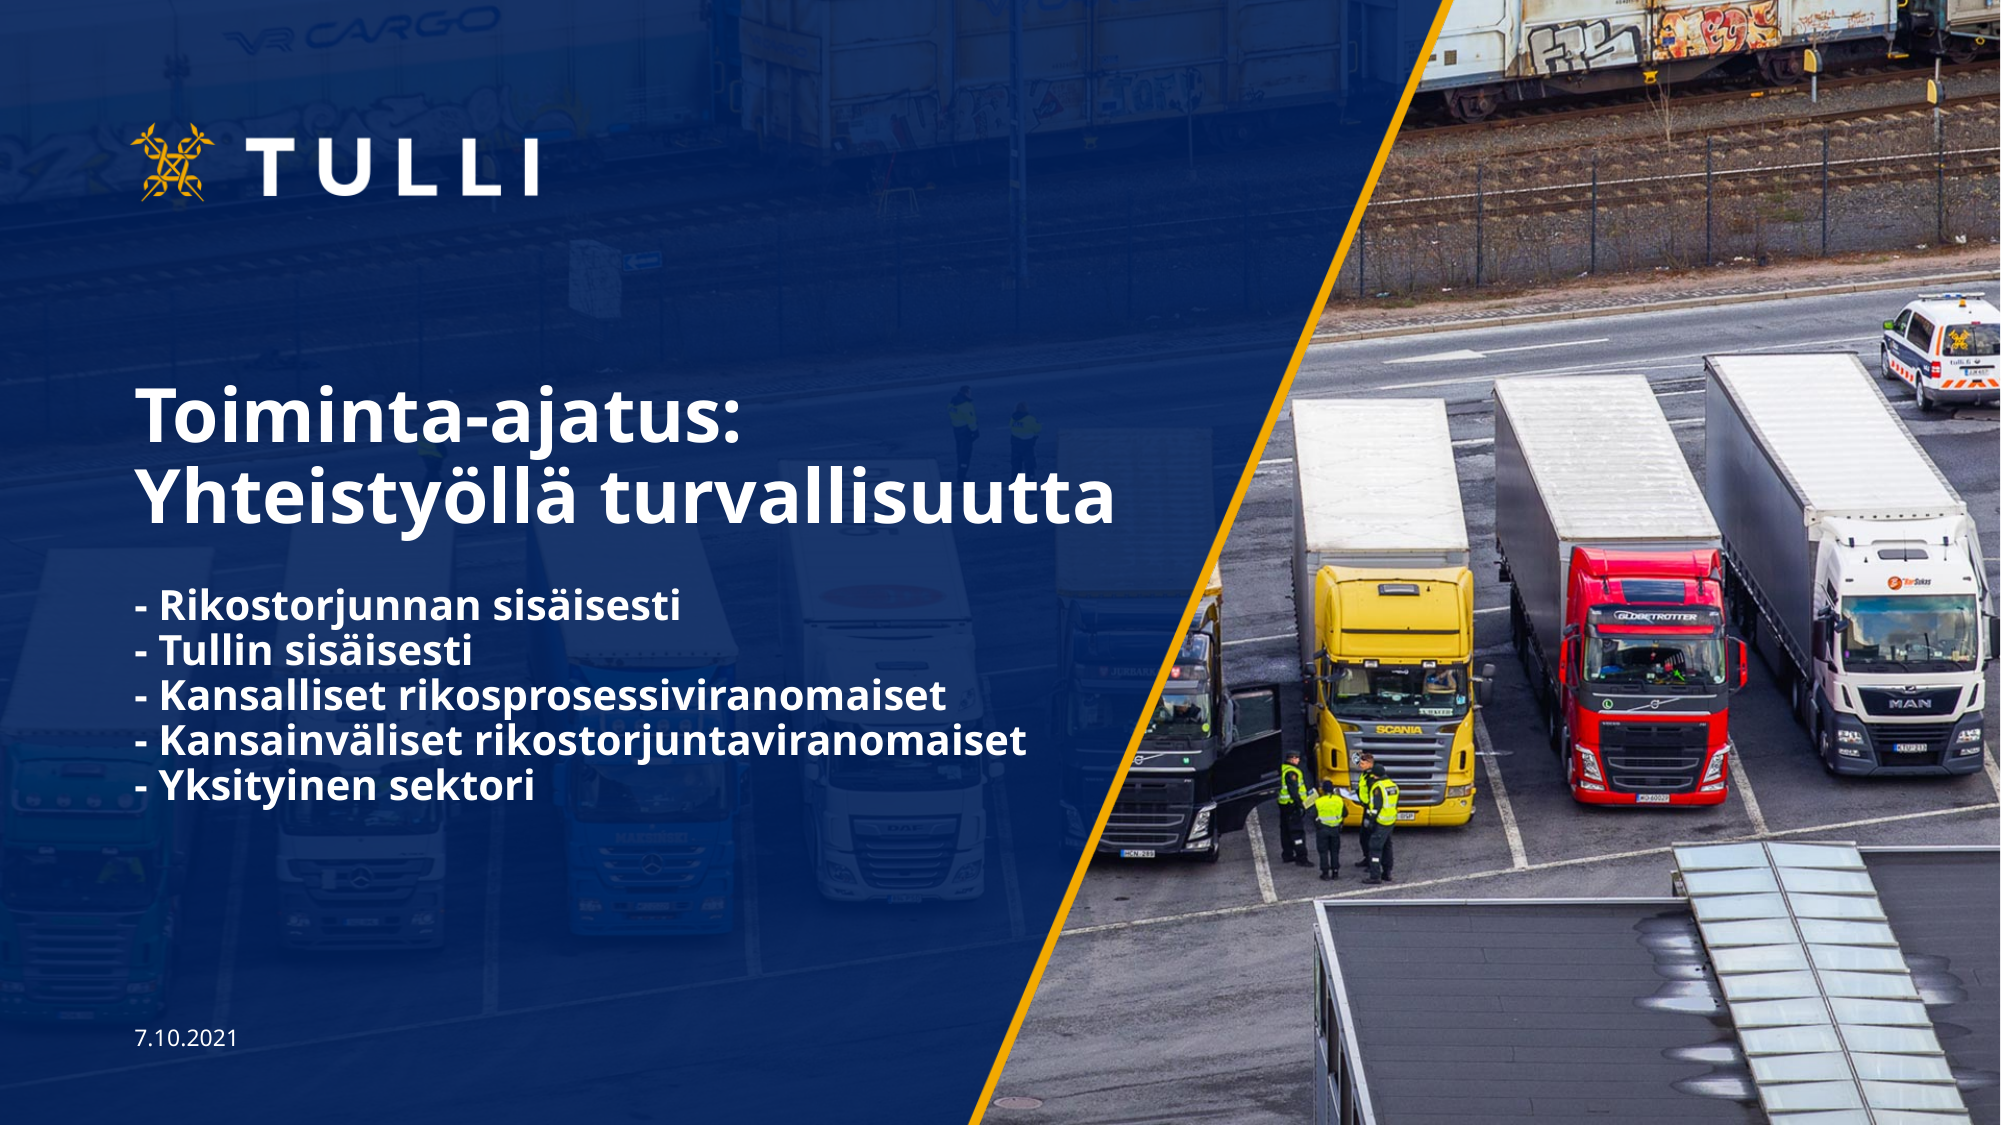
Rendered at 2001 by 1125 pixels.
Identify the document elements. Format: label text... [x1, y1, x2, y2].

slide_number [134, 1007, 288, 1068]
title Toiminta-ajatus: Yhteistyöllä turvallisuutta - Rikostorjunnan sisäisesti - Tullin sisäisesti - Kansalliset rikosprosessiviranomaiset - Kansainväliset rikostorjuntaviranomaiset - Yksityinen sektori [134, 277, 1183, 910]
picture [0, 0, 2001, 1125]
